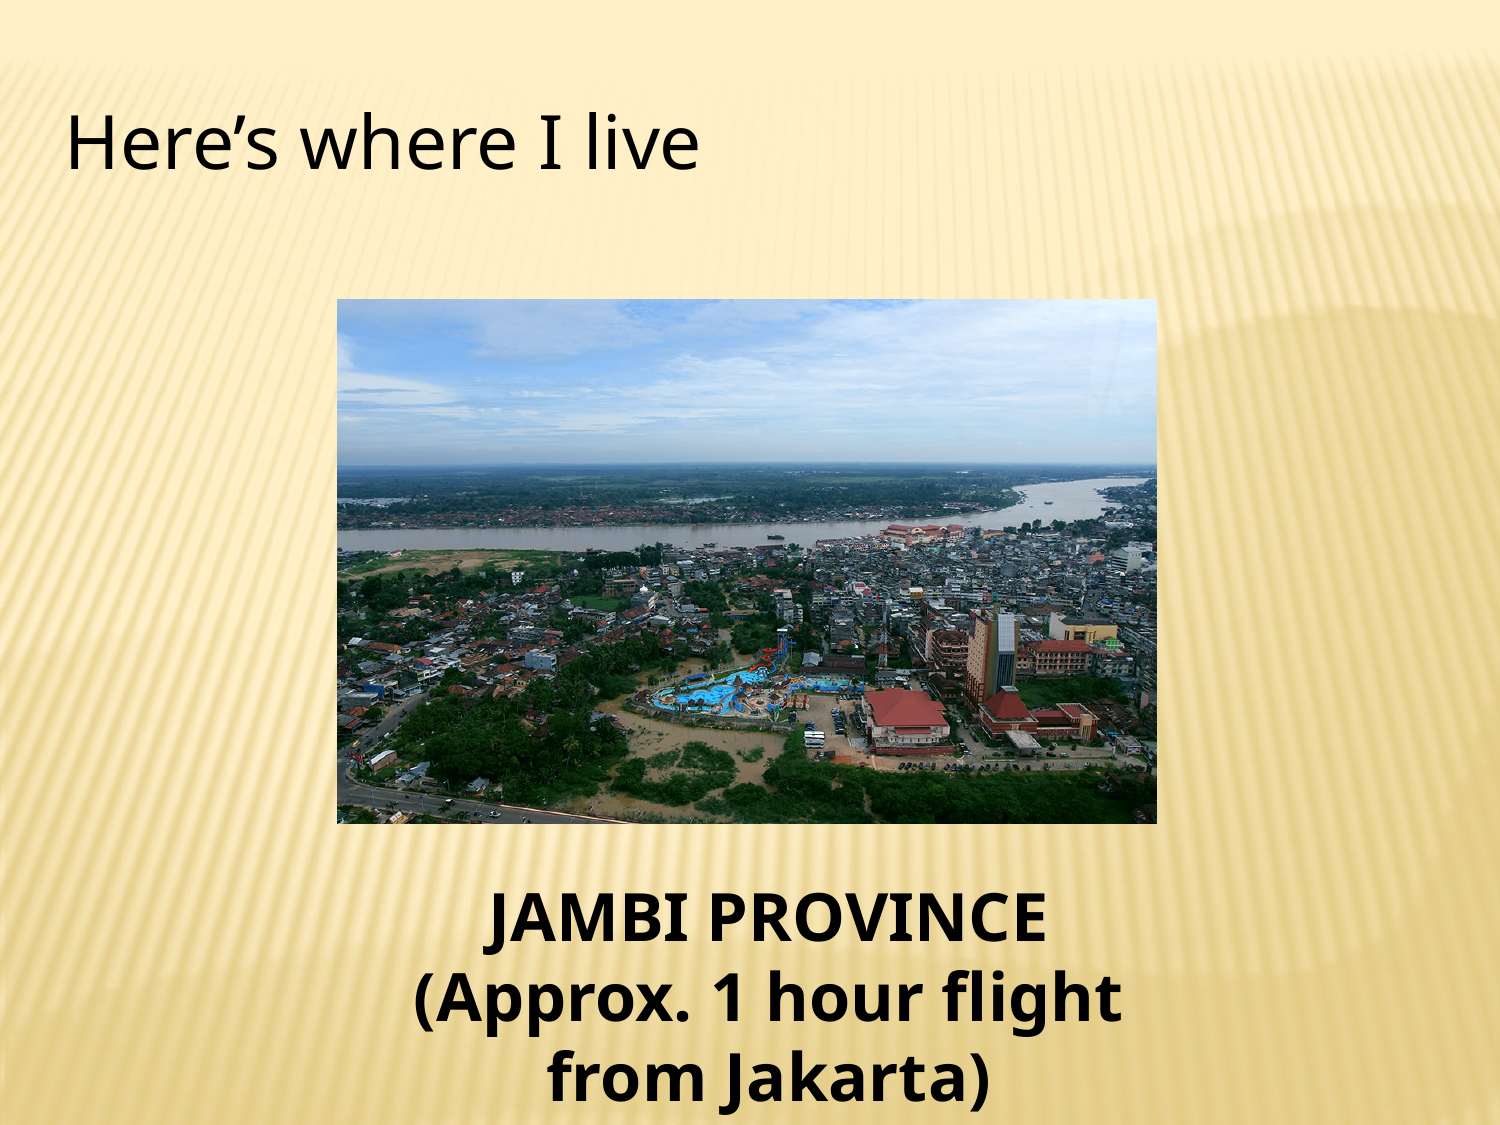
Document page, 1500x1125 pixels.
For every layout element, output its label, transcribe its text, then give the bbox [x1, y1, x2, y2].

text_box JAMBI PROVINCE (Approx. 1 hour flight from Jakarta) [375, 867, 1163, 1123]
text_box Here’s where I live [50, 87, 1450, 193]
picture [337, 299, 1158, 824]
